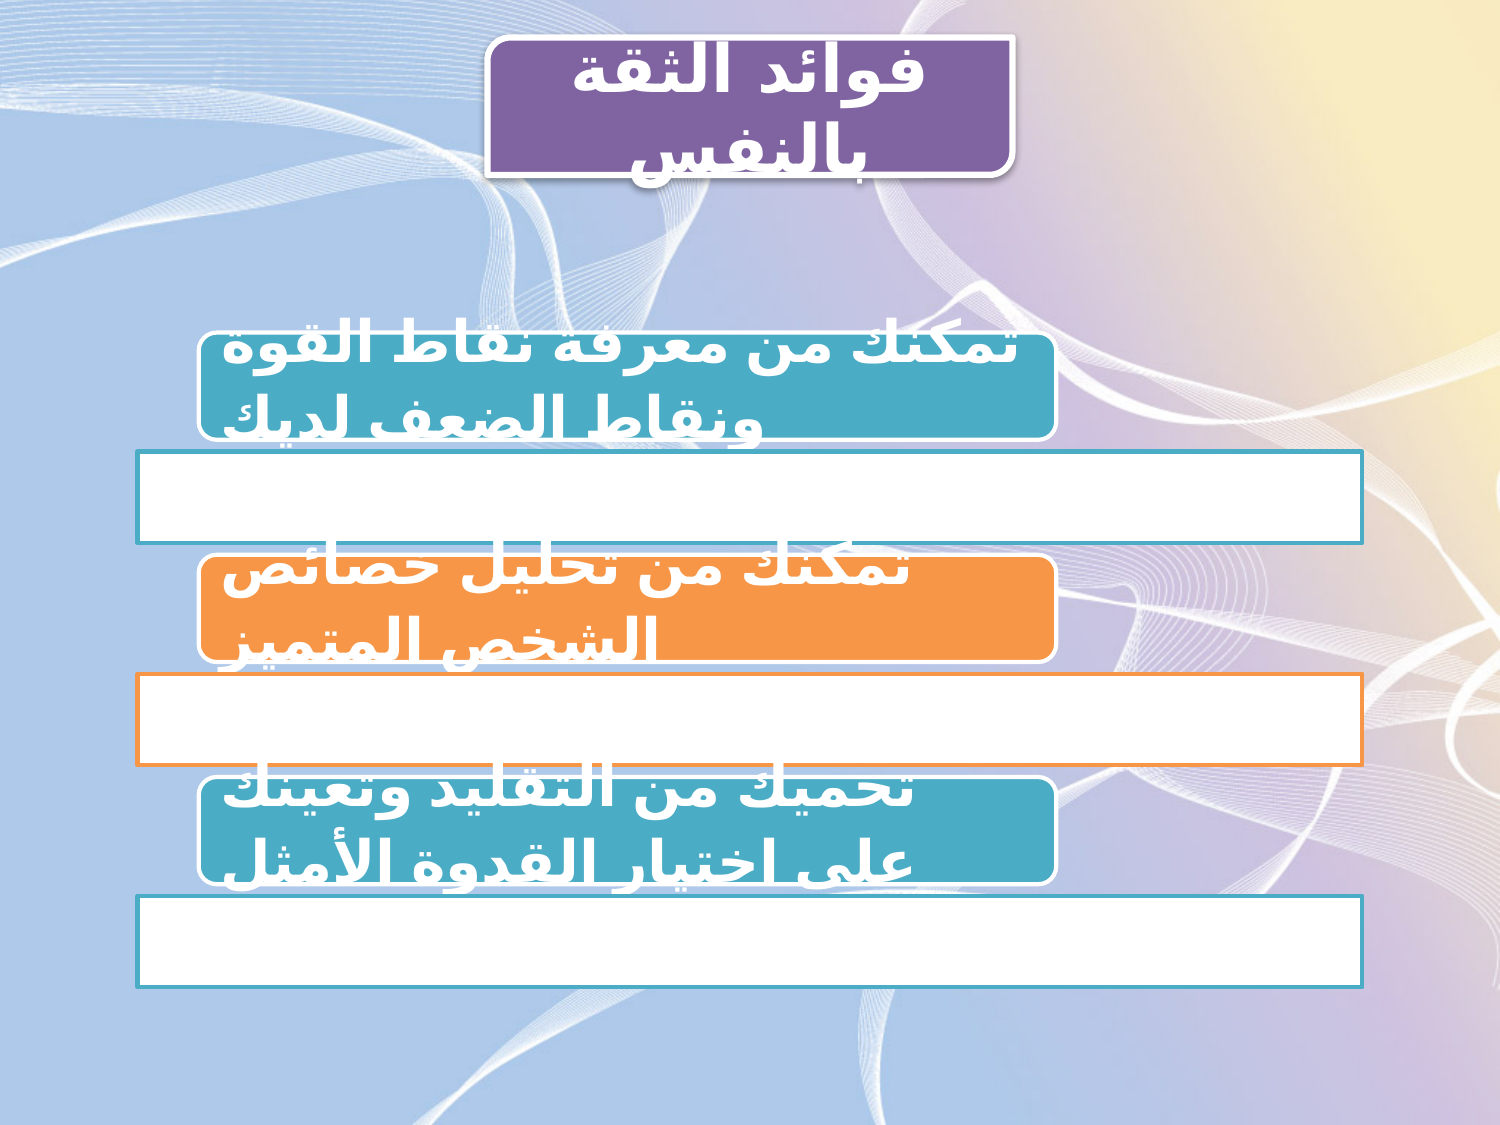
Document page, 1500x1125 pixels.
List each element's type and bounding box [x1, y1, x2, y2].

text_box [137, 320, 1363, 988]
picture [0, 0, 1500, 1125]
